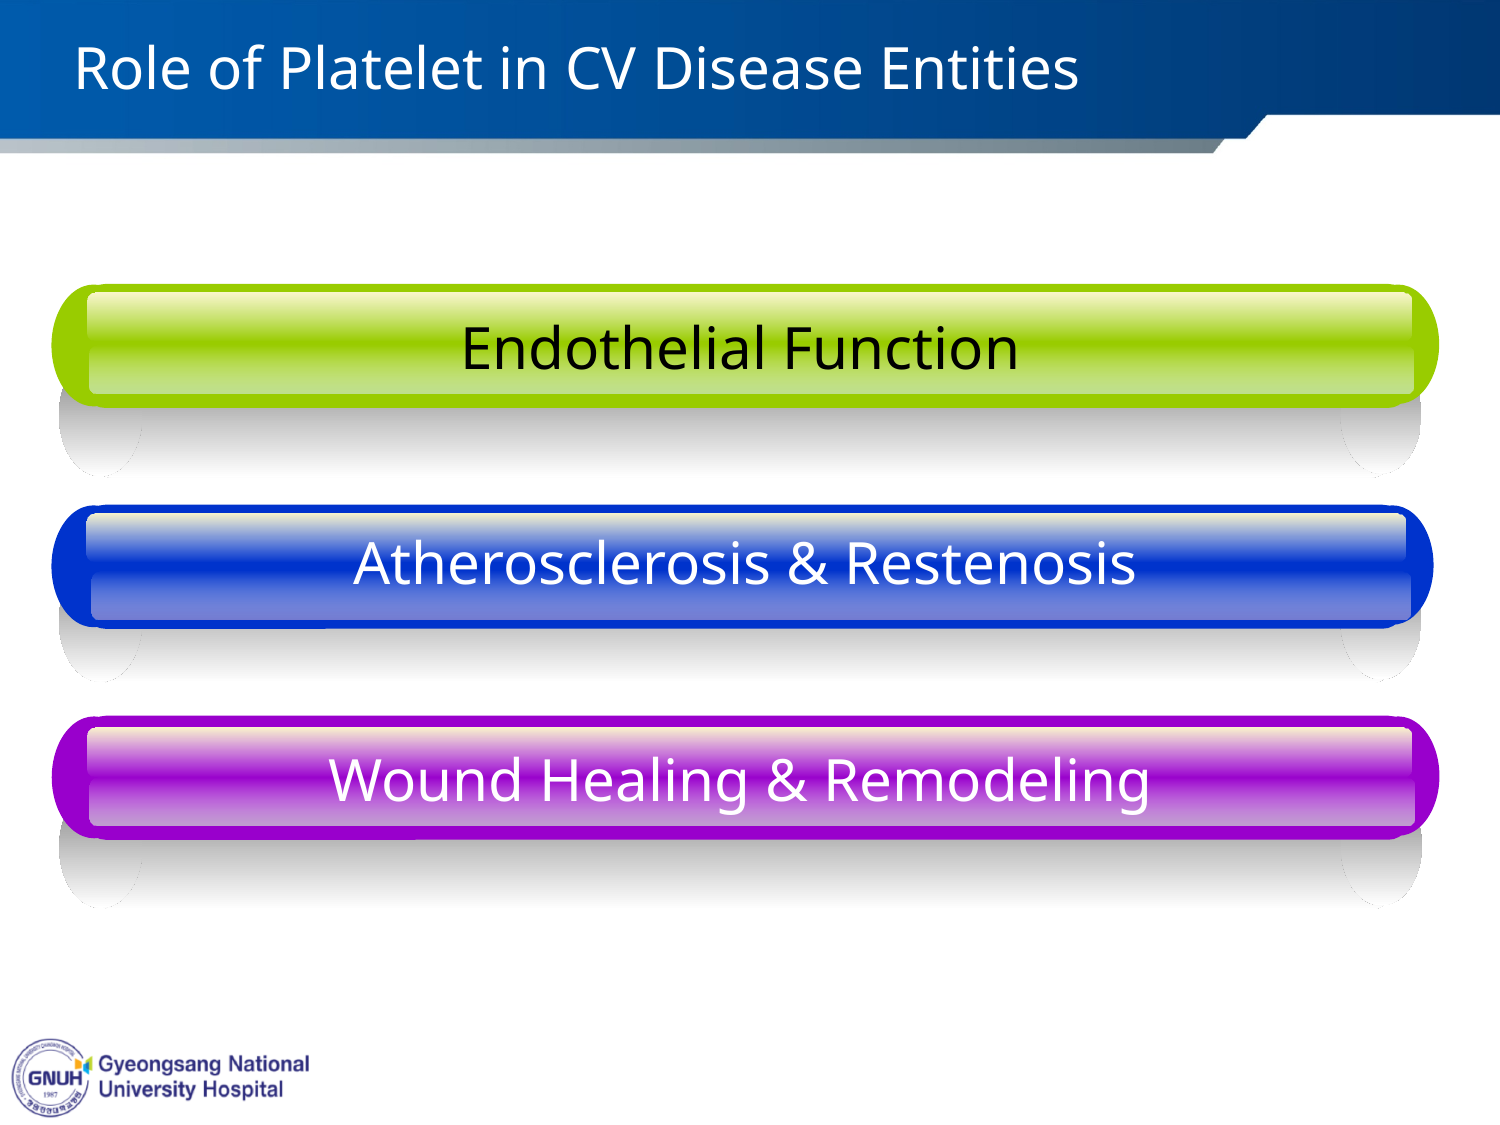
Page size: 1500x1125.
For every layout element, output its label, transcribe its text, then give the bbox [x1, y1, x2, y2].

picture [0, 0, 1500, 1125]
text_box Role of Platelet in CV Disease Entities [58, 23, 1471, 109]
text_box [51, 269, 1440, 1095]
